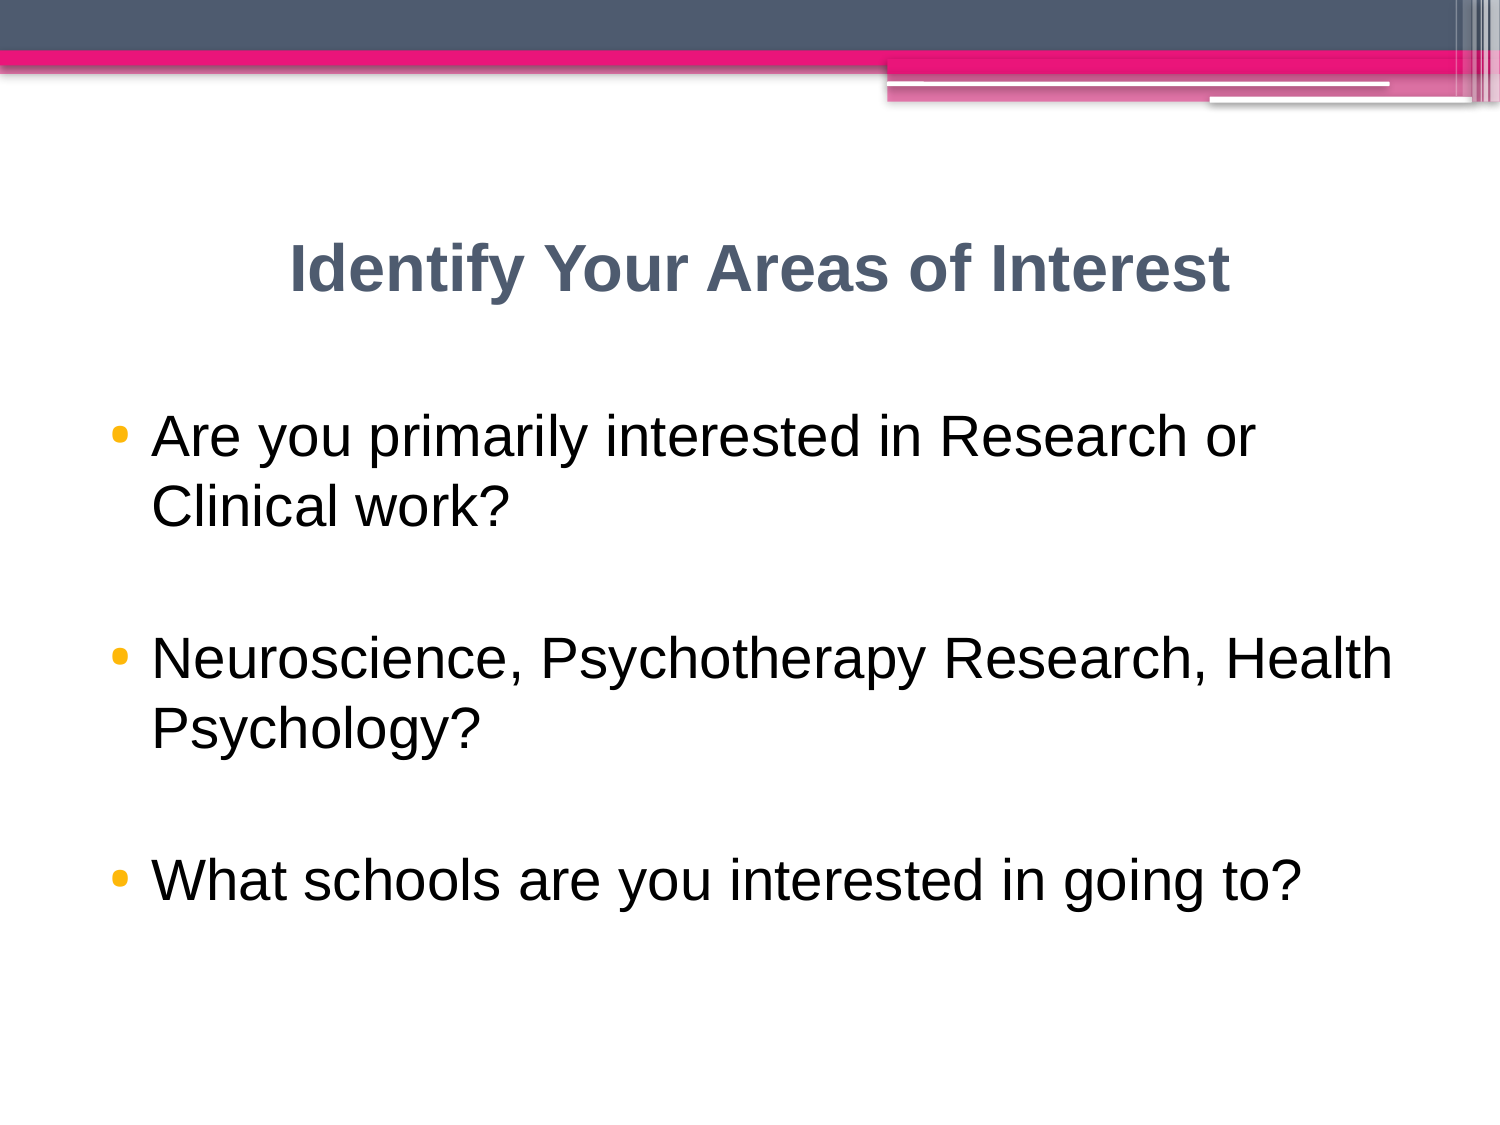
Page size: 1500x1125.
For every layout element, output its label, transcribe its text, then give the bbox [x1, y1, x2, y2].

list Are you primarily interested in Research or Clinical work? Neuroscience, Psychotherapy Research, Health Psychology? What schools are you interested in going to? [76, 314, 1427, 1024]
title Identify Your Areas of Interest [76, 137, 1427, 313]
